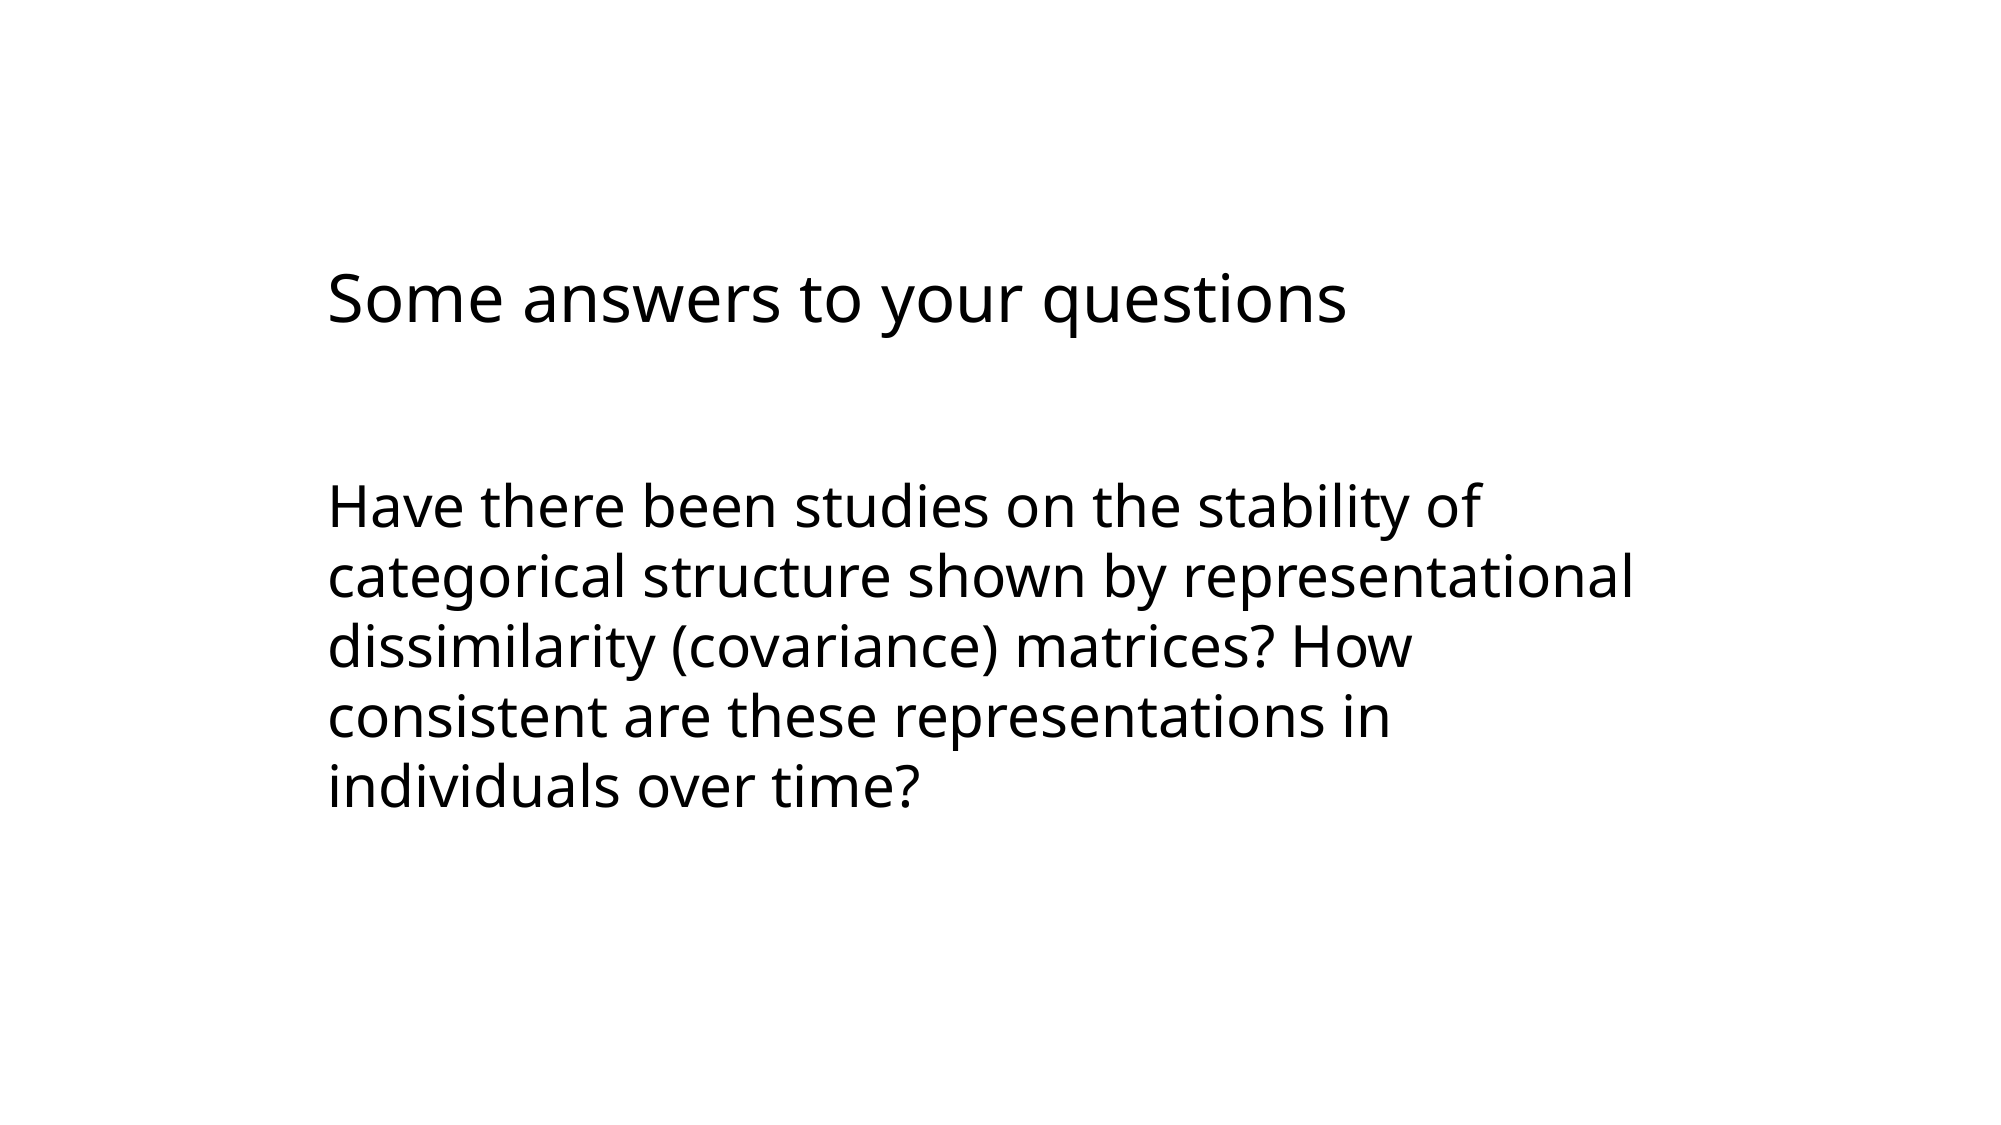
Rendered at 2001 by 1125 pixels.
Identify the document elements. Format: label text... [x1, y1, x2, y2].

title Some answers to your questions [312, 192, 2000, 410]
text_box Have there been studies on the stability of categorical structure shown by representational dissimilarity (covariance) matrices? How consistent are these representations in individuals over time? [312, 410, 1703, 827]
